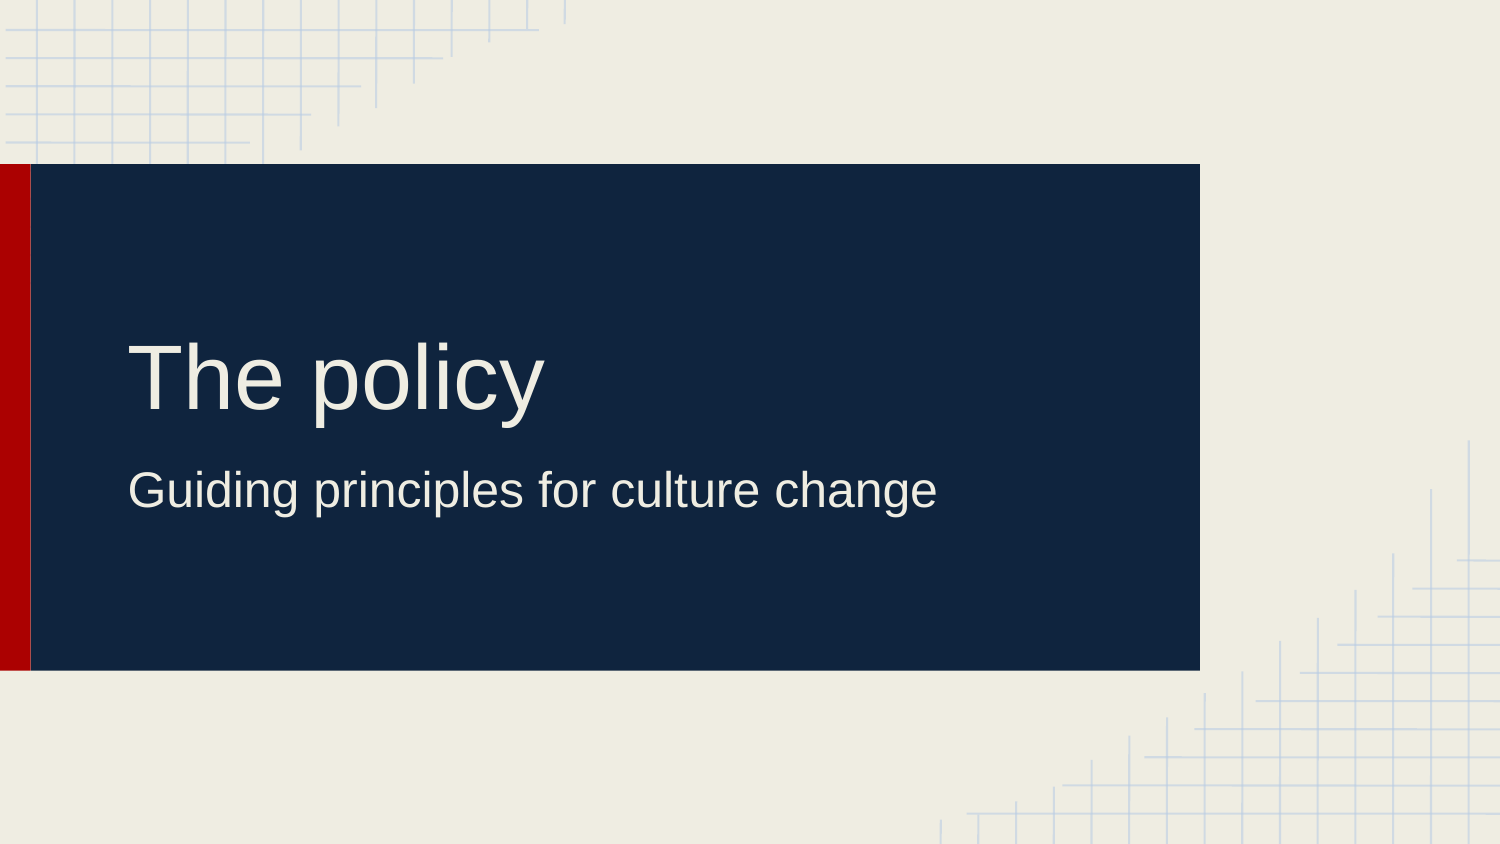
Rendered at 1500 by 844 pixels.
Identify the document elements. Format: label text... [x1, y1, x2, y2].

title The policy [112, 278, 1163, 442]
subtitle Guiding principles for culture change [112, 442, 1163, 554]
